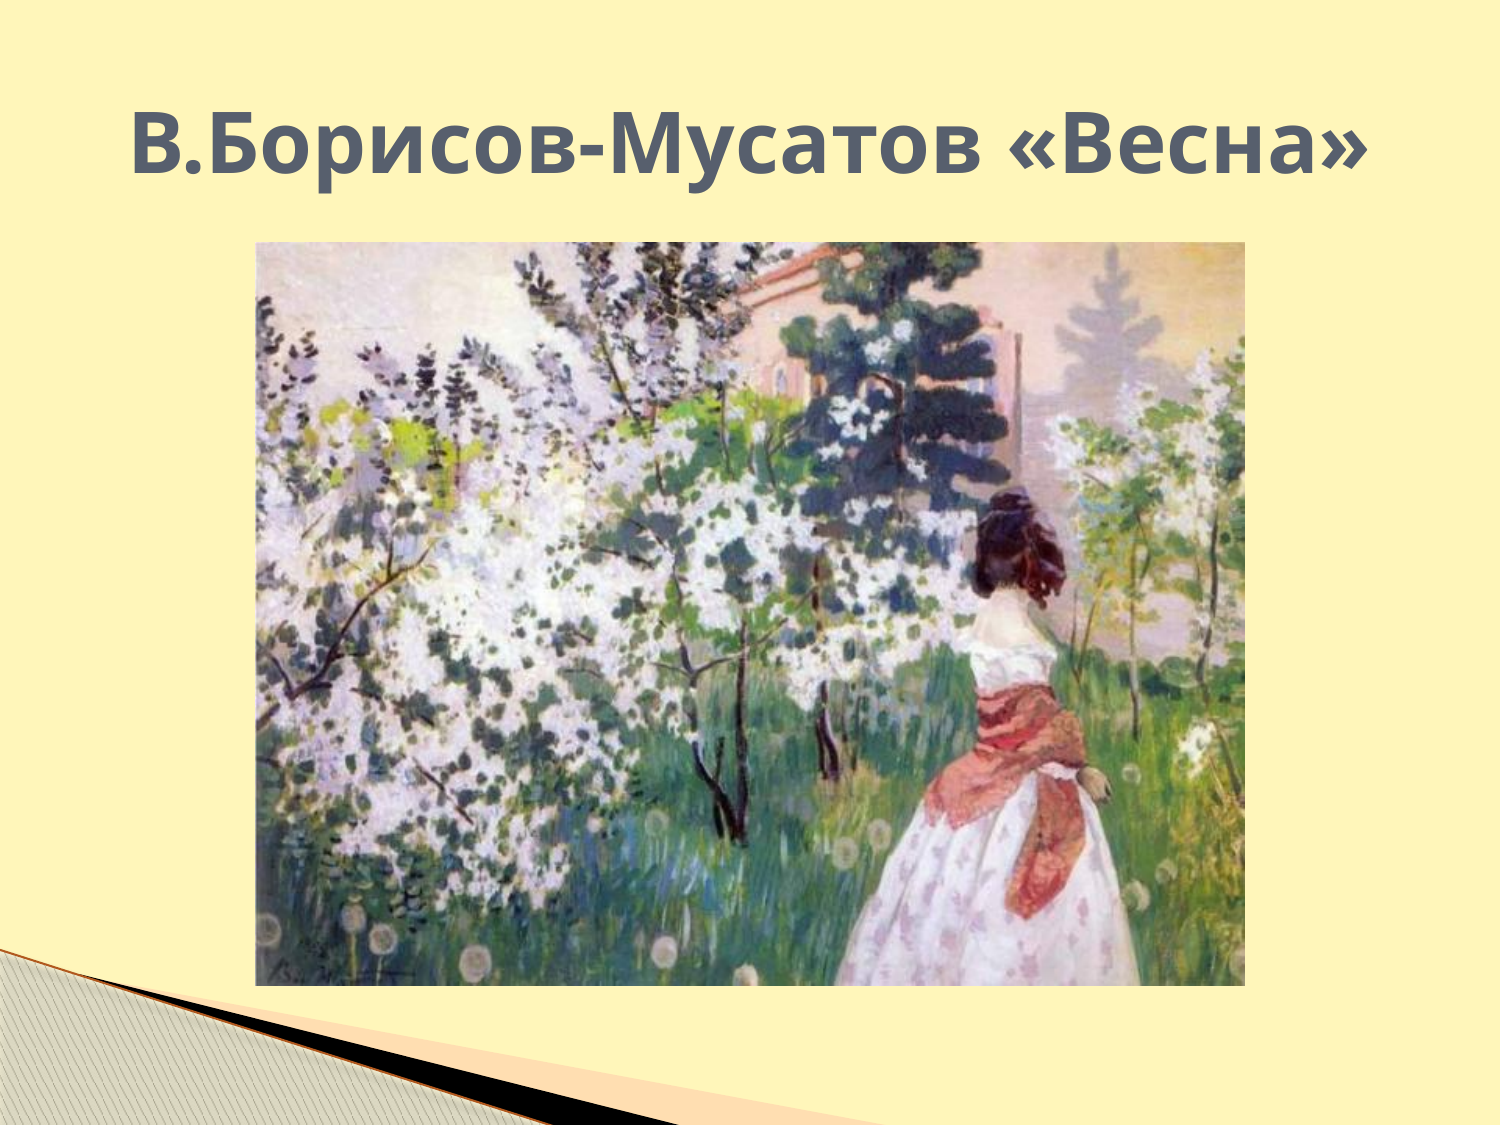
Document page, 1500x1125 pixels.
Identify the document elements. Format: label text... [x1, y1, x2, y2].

title В.Борисов-Мусатов «Весна» [75, 45, 1425, 233]
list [254, 242, 1246, 986]
